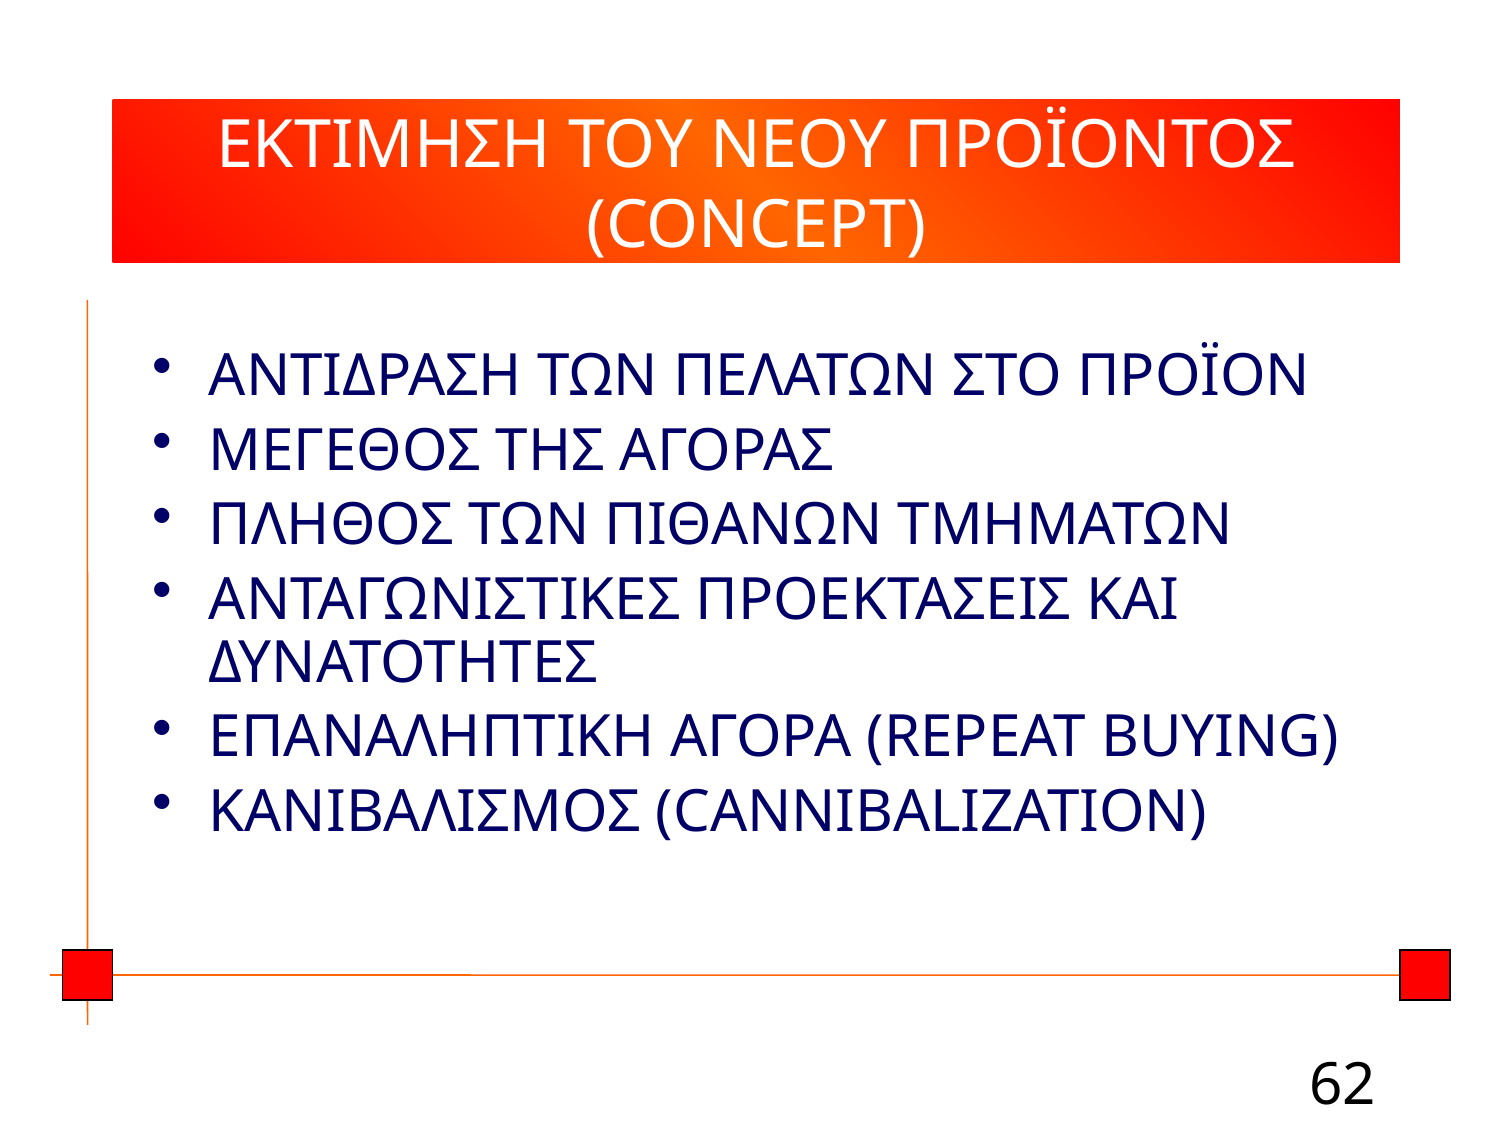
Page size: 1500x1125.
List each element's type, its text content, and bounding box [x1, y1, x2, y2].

text_box [62, 950, 113, 1000]
list ΑΝΤΙΔΡΑΣΗ ΤΩΝ ΠΕΛΑΤΩΝ ΣΤΟ ΠΡΟΪΟΝ ΜΕΓΕΘΟΣ ΤΗΣ ΑΓΟΡΑΣ ΠΛΗΘΟΣ ΤΩΝ ΠΙΘΑΝΩΝ ΤΜΗΜΑΤΩΝ ΑΝΤΑΓΩΝΙΣΤΙΚΕΣ ΠΡΟΕΚΤΑΣΕΙΣ ΚΑΙ ΔΥΝΑΤΟΤΗΤΕΣ ΕΠΑΝΑΛΗΠΤΙΚΗ ΑΓΟΡΑ (REPEAT BUYING) ΚΑΝΙΒΑΛΙΣΜΟΣ (CANNIBALIZATION) [137, 337, 1413, 813]
title ΕΚΤΙΜΗΣΗ ΤΟΥ ΝΕΟΥ ΠΡΟΪΟΝΤΟΣ (CONCEPT) [112, 99, 1400, 263]
text_box 62 [1294, 1039, 1500, 1125]
text_box [1400, 950, 1450, 1000]
